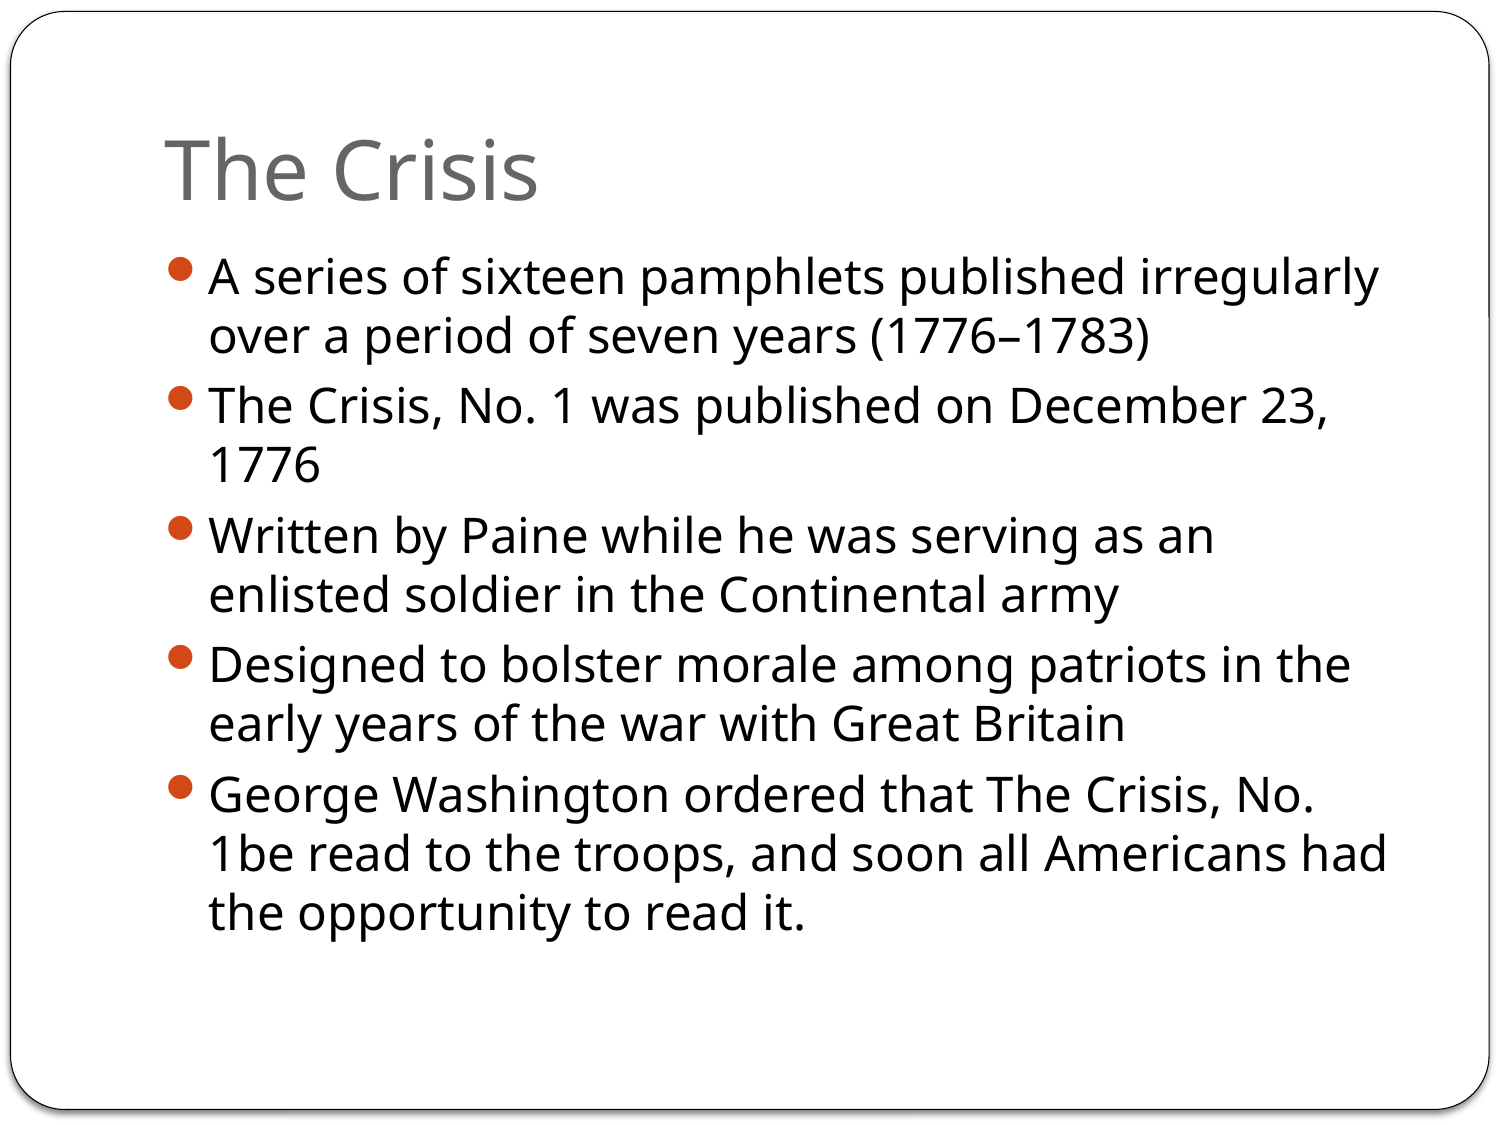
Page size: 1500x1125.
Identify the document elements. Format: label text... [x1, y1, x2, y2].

title The Crisis [150, 45, 1425, 233]
list A series of sixteen pamphlets published irregularly over a period of seven years (1776–1783) The Crisis, No. 1 was published on December 23, 1776 Written by Paine while he was serving as an enlisted soldier in the Continental army Designed to bolster morale among patriots in the early years of the war with Great Britain George Washington ordered that The Crisis, No. 1be read to the troops, and soon all Americans had the opportunity to read it. [150, 237, 1425, 988]
